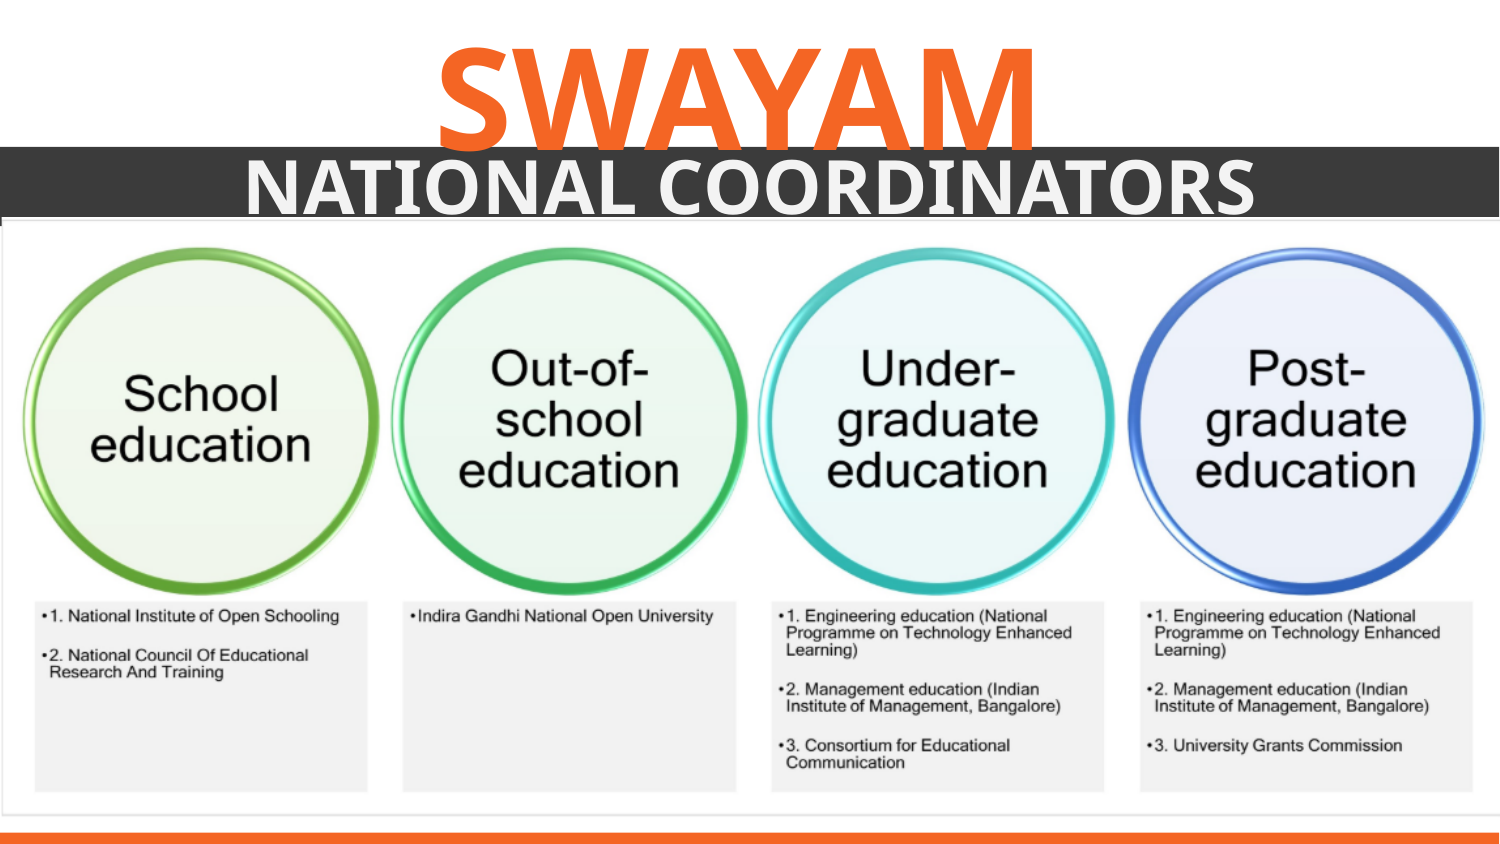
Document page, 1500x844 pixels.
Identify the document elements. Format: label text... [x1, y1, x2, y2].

text_box [0, 832, 1500, 844]
text_box SWAYAM [150, 17, 1330, 170]
text_box [0, 146, 1500, 216]
text_box NATIONAL COORDINATORS [164, 124, 1336, 204]
picture [1, 217, 1500, 818]
